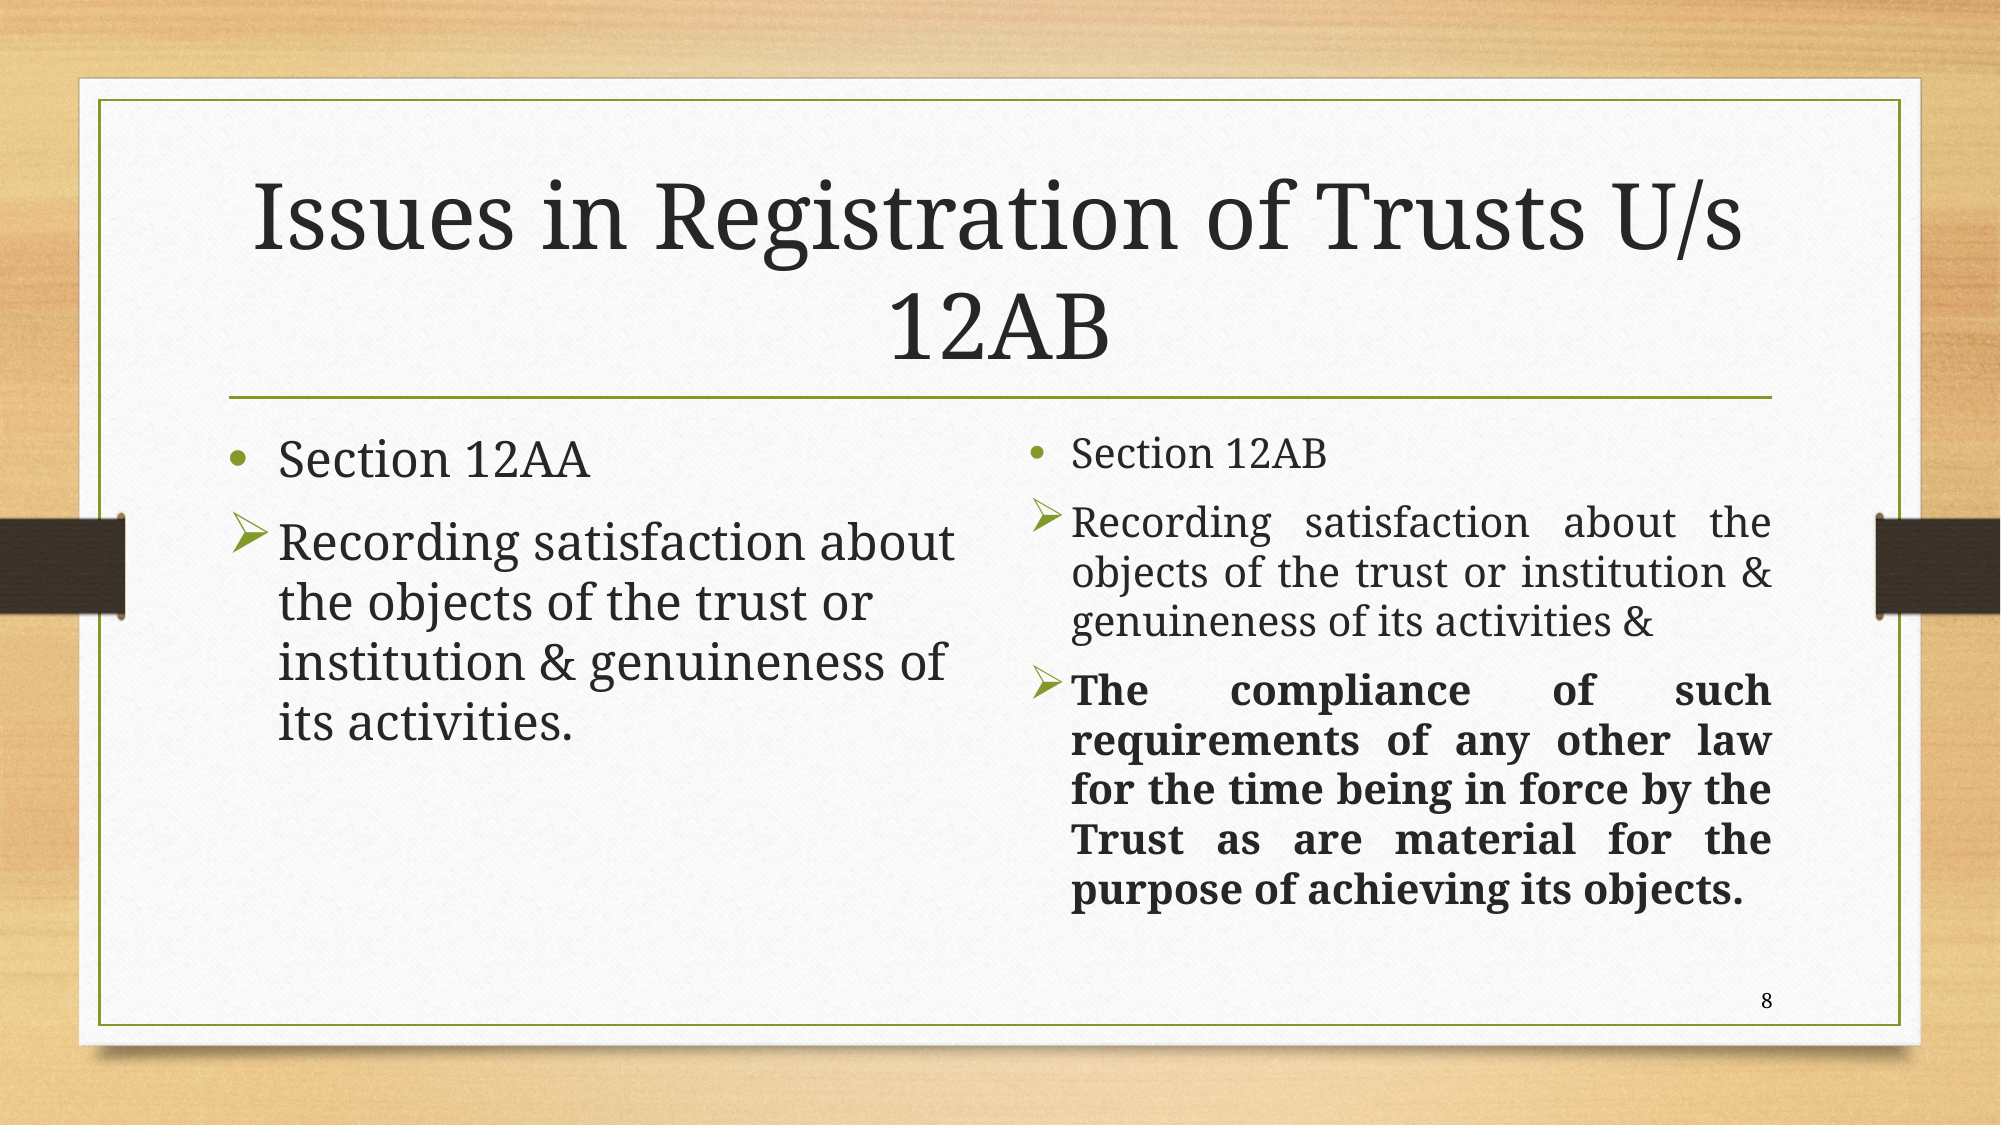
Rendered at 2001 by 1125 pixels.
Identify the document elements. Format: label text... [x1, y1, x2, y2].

list Section 12AA Recording satisfaction about the objects of the trust or institution & genuineness of its activities. [213, 420, 987, 963]
picture [0, 0, 2001, 1125]
slide_number 8 [1698, 979, 1788, 1025]
list Section 12AB Recording satisfaction about the objects of the trust or institution & genuineness of its activities & The compliance of such requirements of any other law for the time being in force by the Trust as are material for the purpose of achieving its objects. [1013, 420, 1788, 963]
title Issues in Registration of Trusts U/s 12AB [212, 161, 1788, 375]
